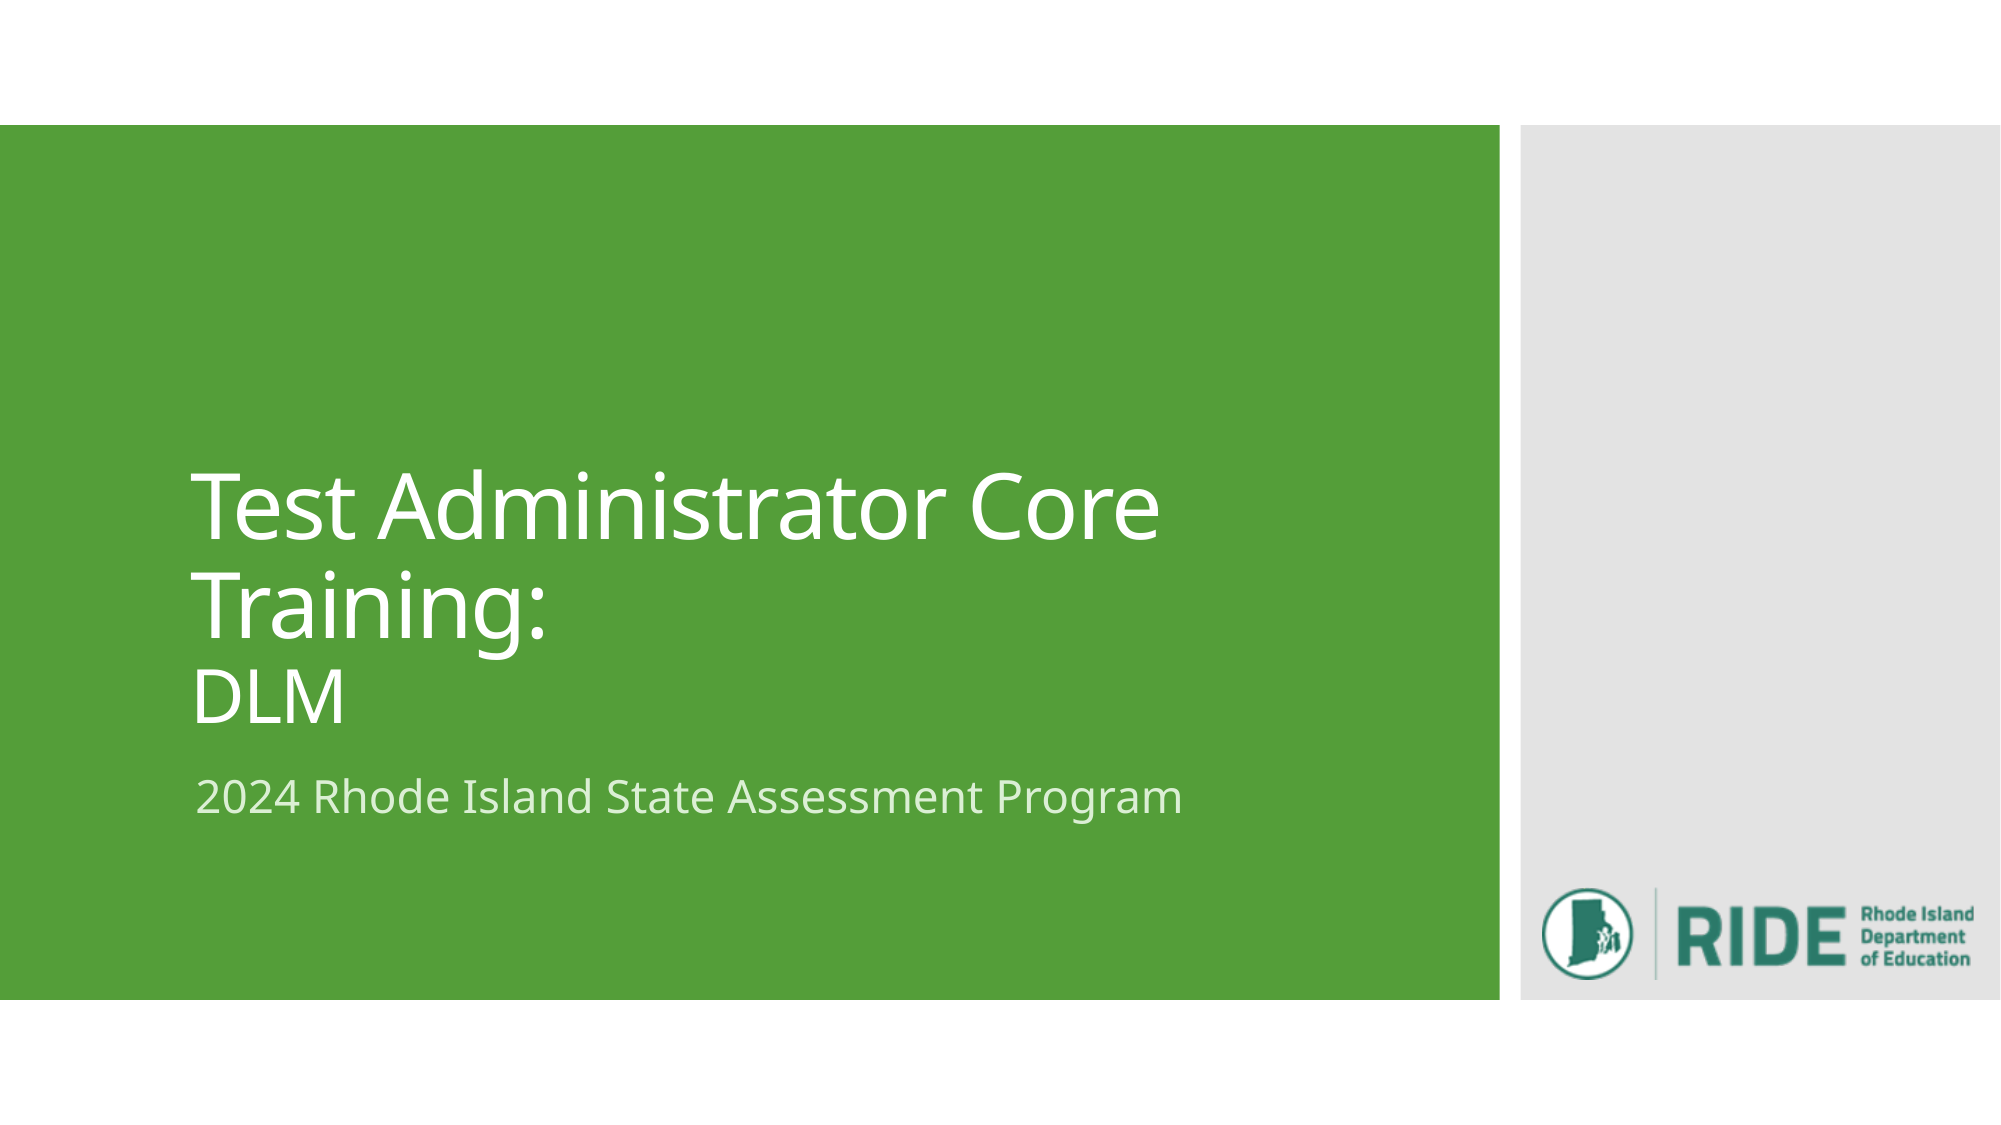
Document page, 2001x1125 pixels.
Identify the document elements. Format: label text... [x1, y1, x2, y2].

title Test Administrator Core Training: DLM [175, 213, 1426, 747]
subtitle 2024 Rhode Island State Assessment Program [180, 766, 1381, 917]
picture [1541, 887, 1975, 980]
